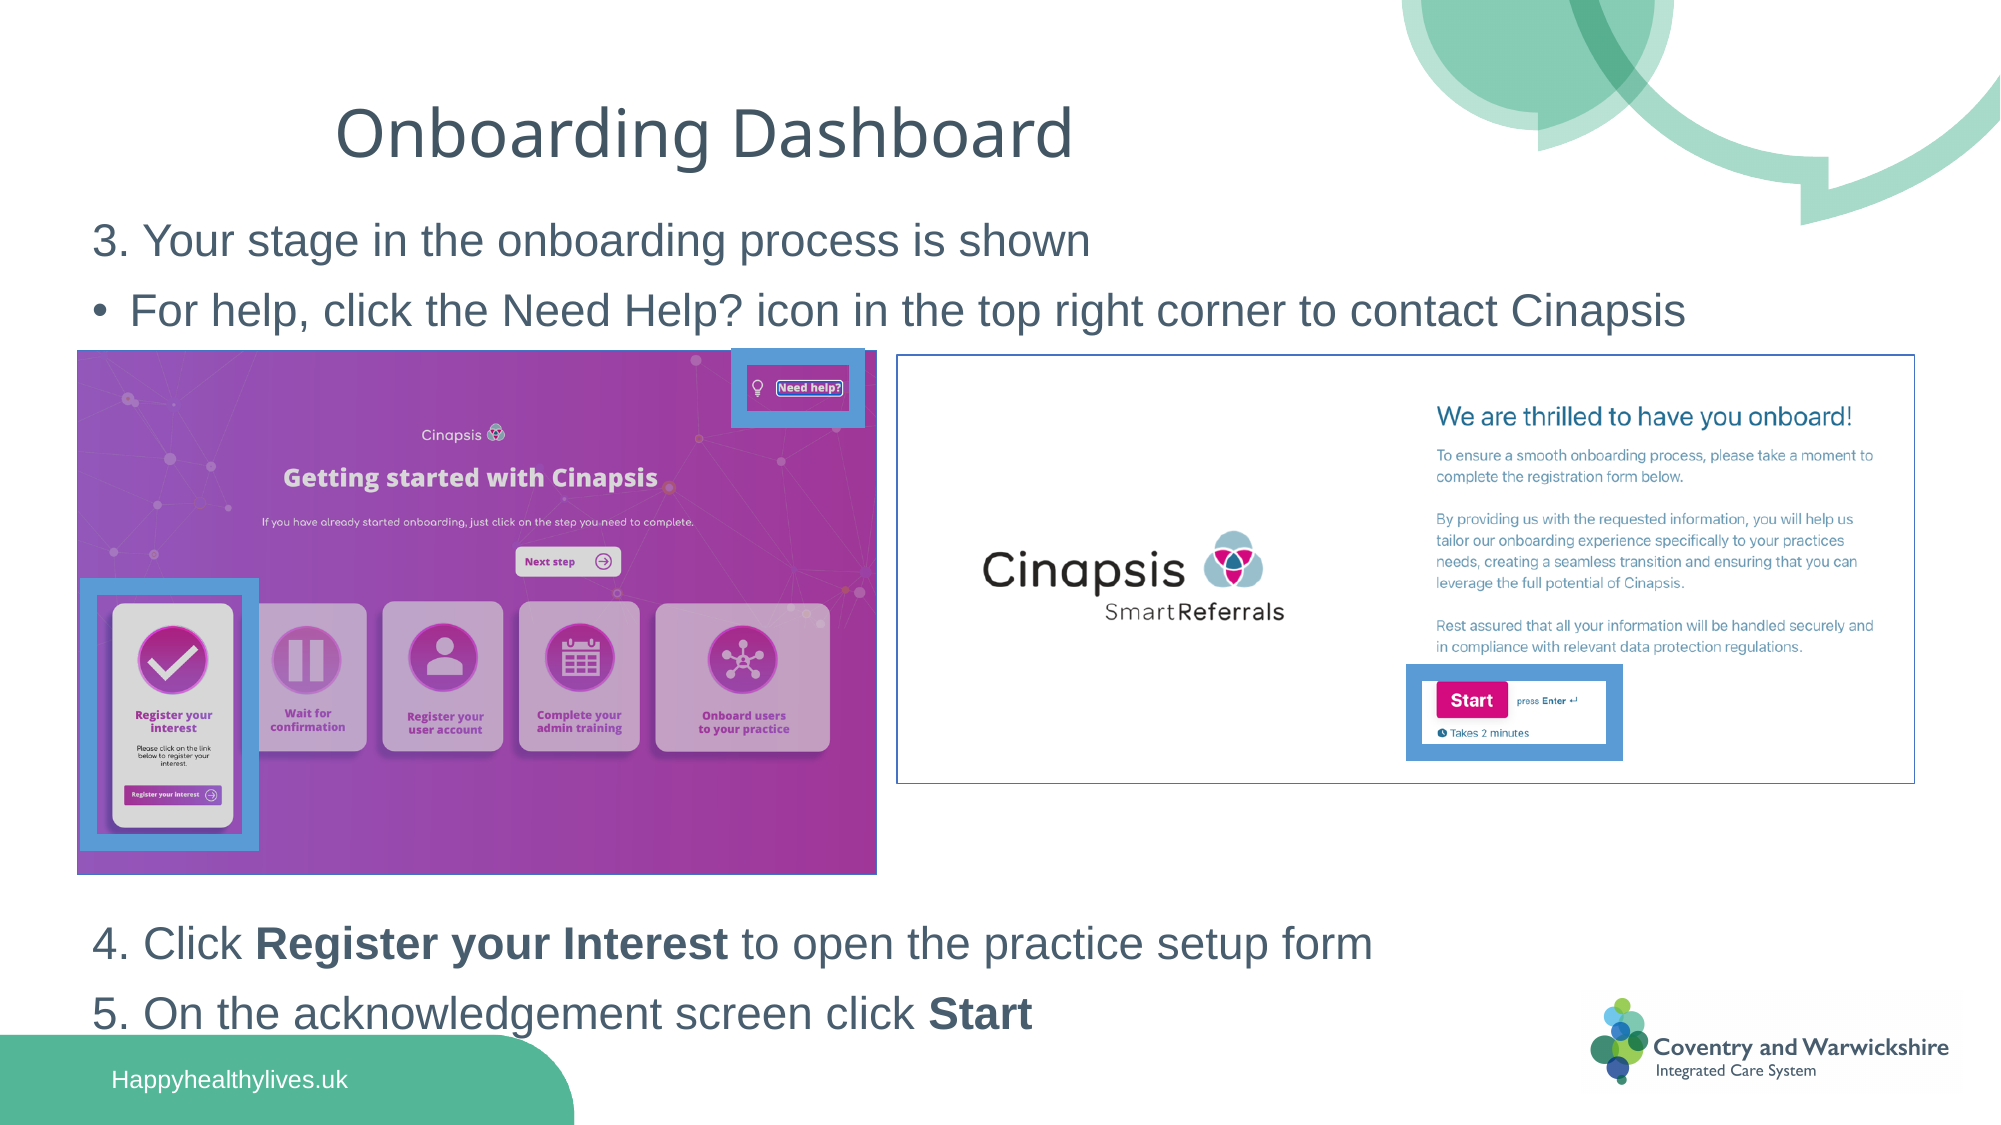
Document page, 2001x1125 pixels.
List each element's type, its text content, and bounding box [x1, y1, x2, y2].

list 3. Your stage in the onboarding process is shown For help, click the Need Help? icon in the top right corner to contact Cinapsis 4. Click Register your Interest to open the practice setup form 5. On the acknowledgement screen click Start [77, 209, 1912, 1004]
picture [0, 1011, 591, 1125]
title Onboarding Dashboard [319, 74, 2000, 192]
picture [897, 355, 1914, 783]
picture [1396, 0, 2001, 236]
picture [1581, 990, 1963, 1094]
picture [76, 350, 877, 875]
